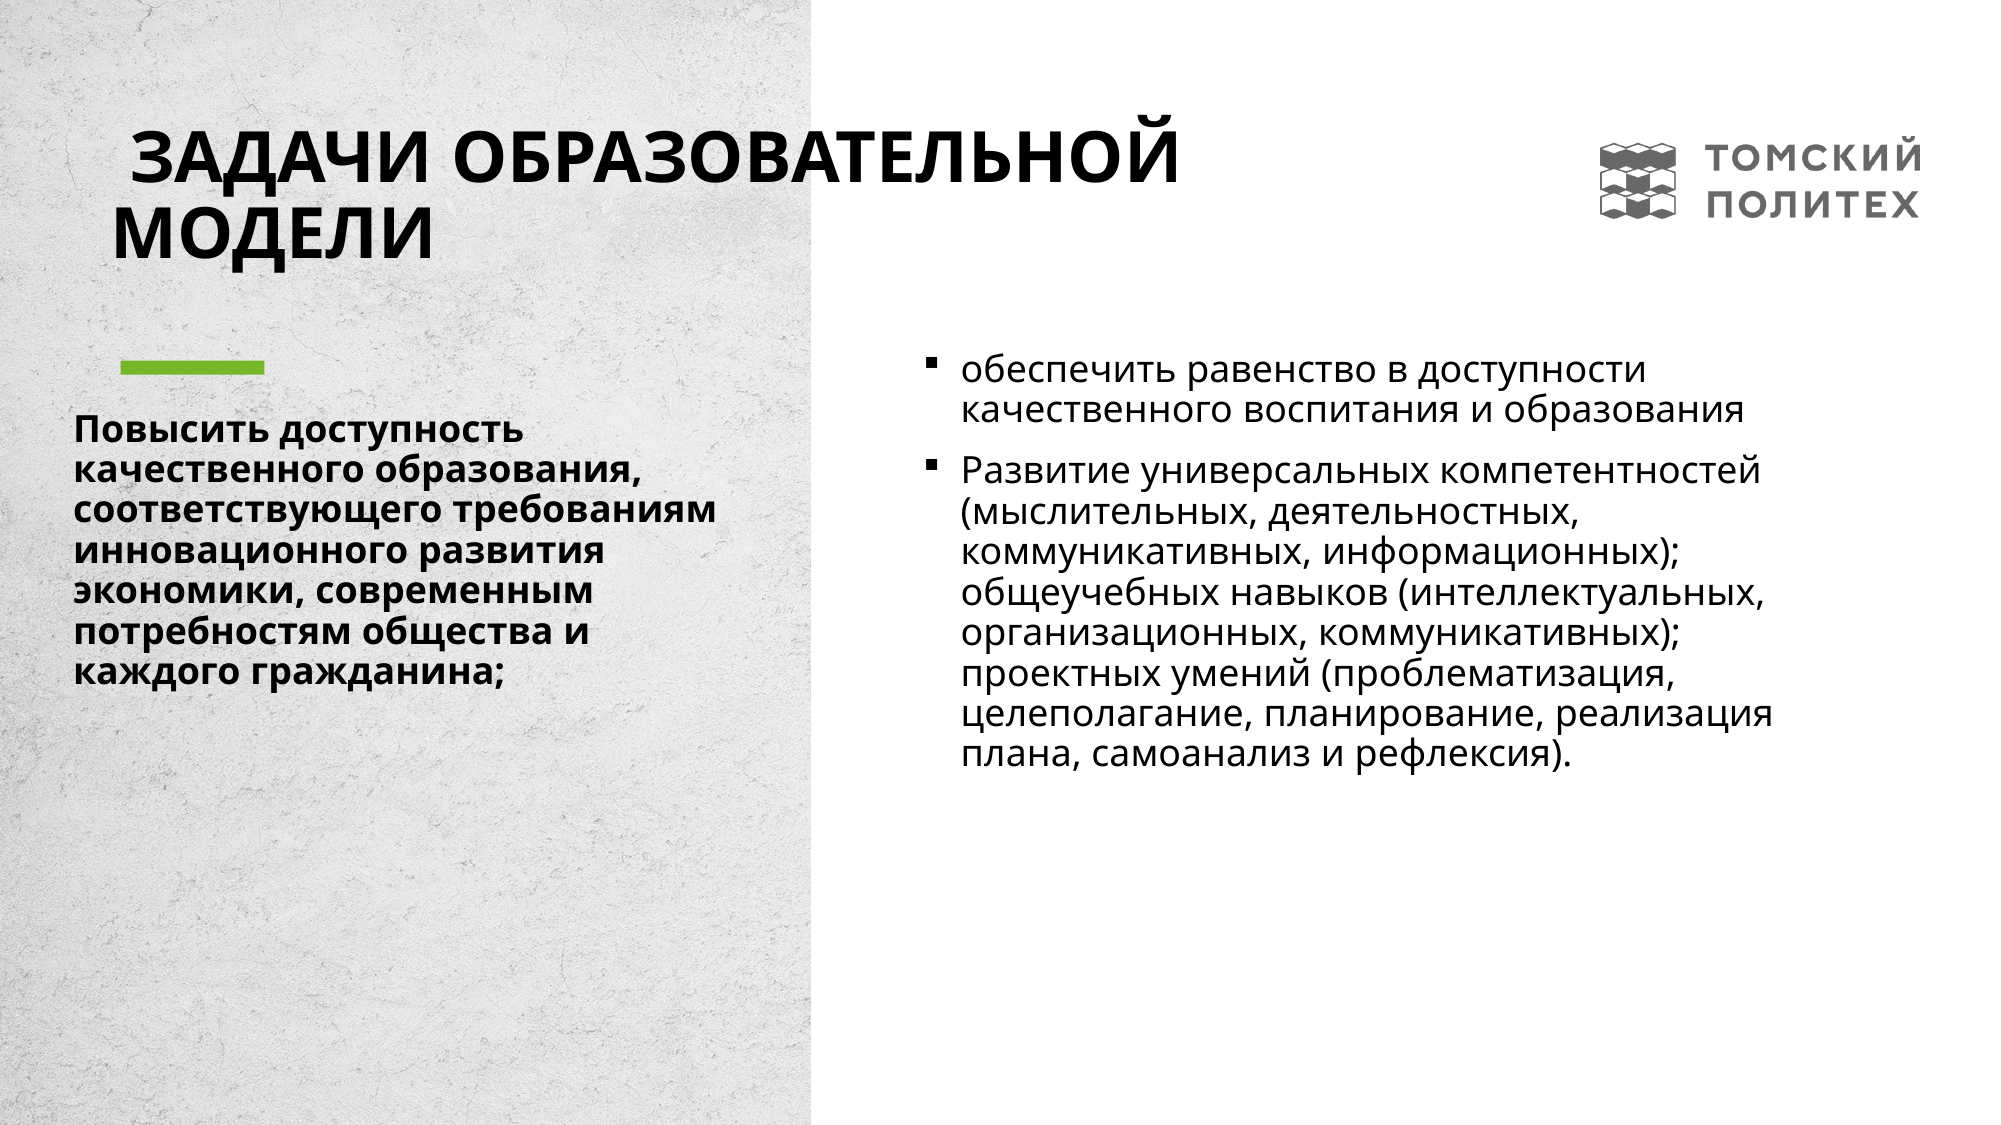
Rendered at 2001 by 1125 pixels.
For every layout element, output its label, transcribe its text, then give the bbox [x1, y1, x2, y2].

picture [1600, 136, 1920, 219]
title задачи образовательной модели [95, 111, 1341, 284]
list Повысить доступность качественного образования, соответствующего требованиям инновационного развития экономики, современным потребностям общества и каждого гражданина; [58, 402, 770, 1103]
list обеспечить равенство в доступности качественного воспитания и образования Развитие универсальных компетентностей (мыслительных, деятельностных, коммуникативных, информационных); общеучебных навыков (интеллектуальных, организационных, коммуникативных); проектных умений (проблематизация, целеполагание, планирование, реализация плана, самоанализ и рефлексия). [908, 342, 1907, 1043]
